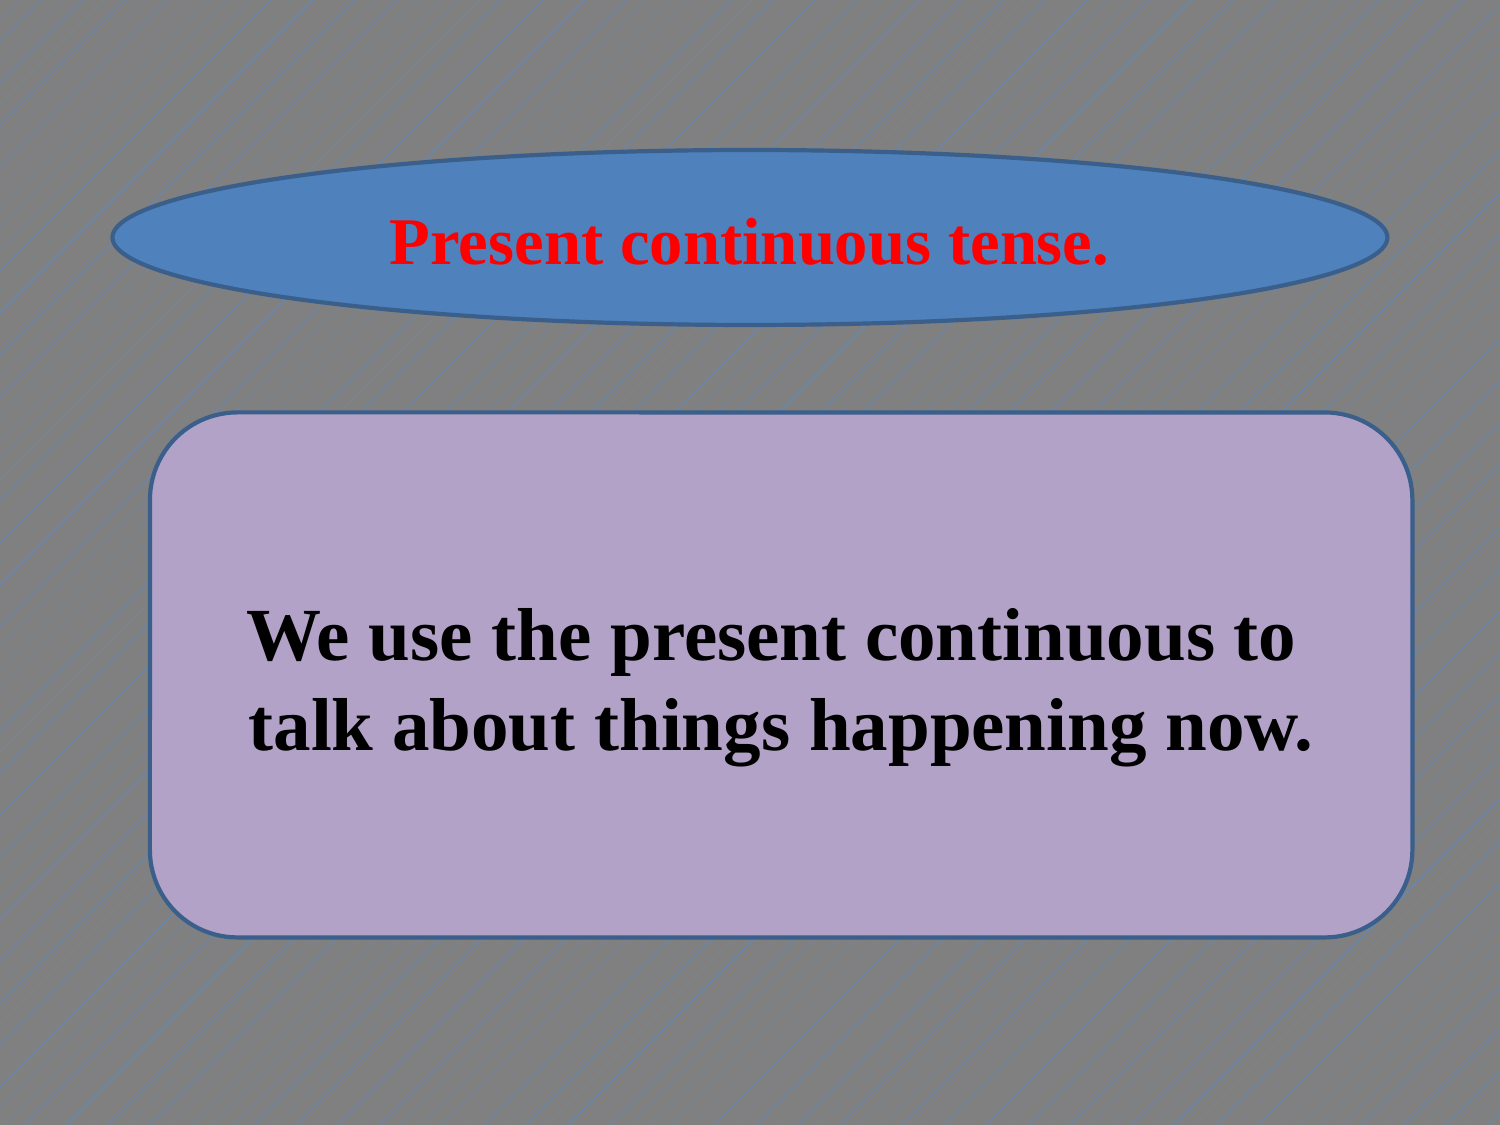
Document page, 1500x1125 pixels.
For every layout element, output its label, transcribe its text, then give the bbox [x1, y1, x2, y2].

text_box We use the present continuous to talk about things happening now. [147, 410, 1415, 940]
text_box Present continuous tense. [110, 147, 1390, 328]
